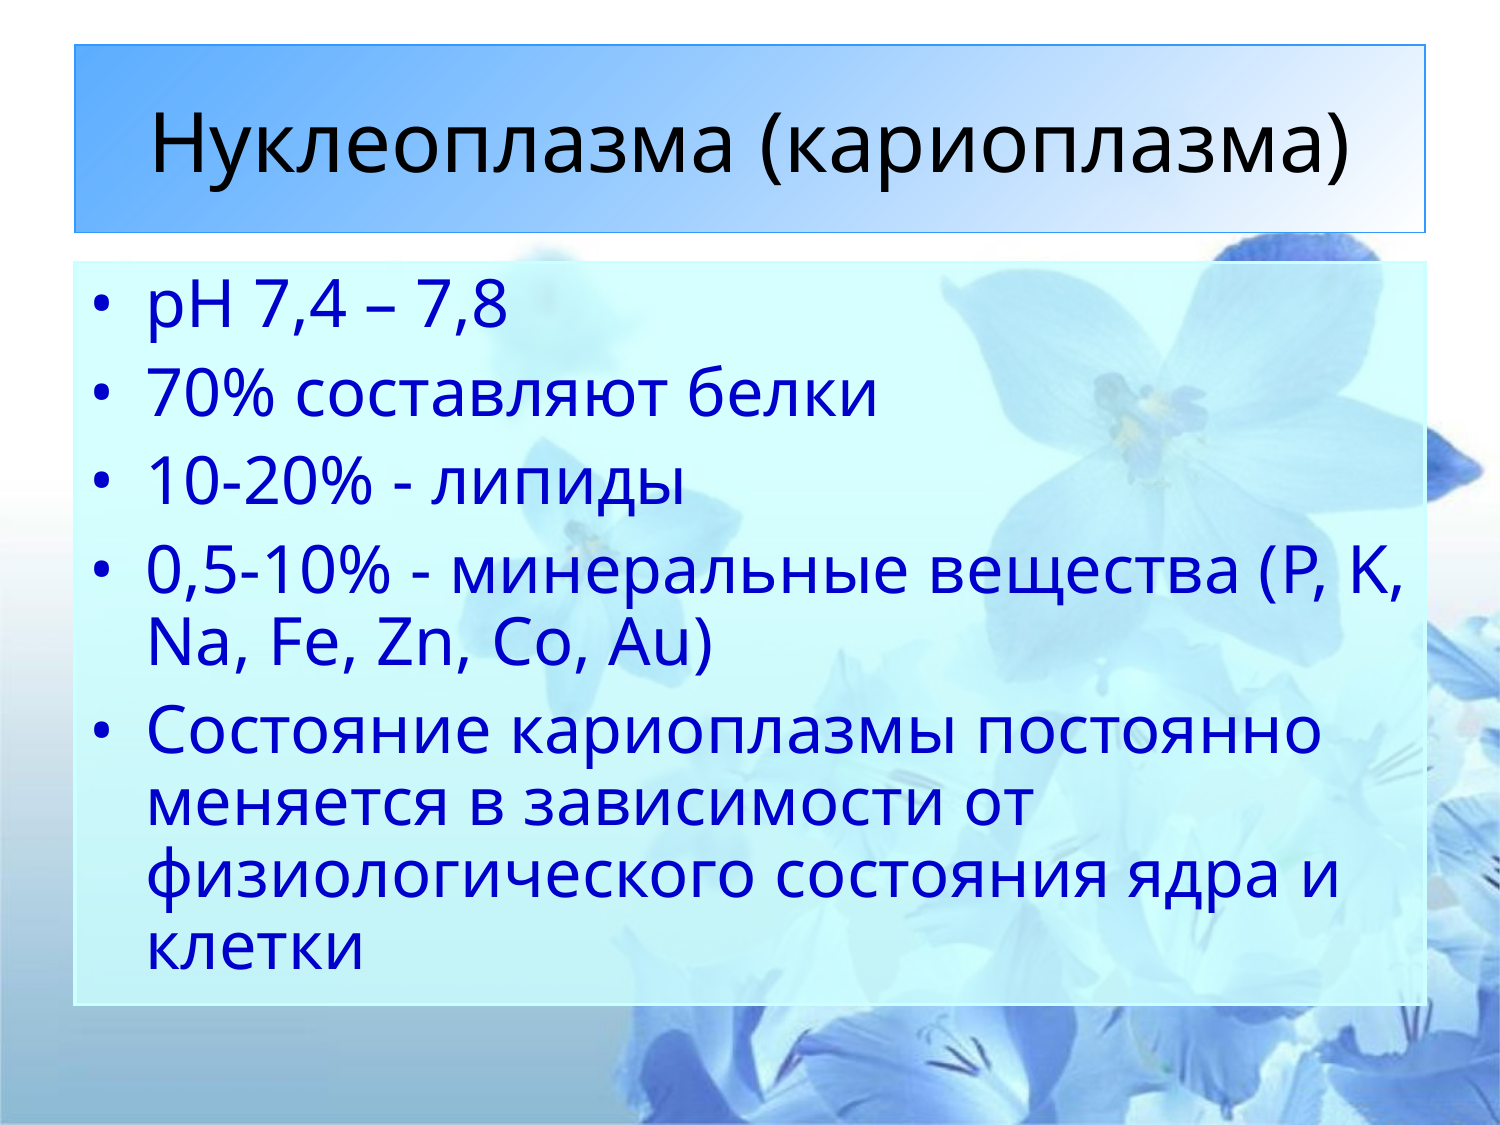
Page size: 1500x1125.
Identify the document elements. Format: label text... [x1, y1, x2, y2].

picture [0, 0, 1500, 1125]
list рН 7,4 – 7,8 70% составляют белки 10-20% - липиды 0,5-10% - минеральные вещества (P, K, Na, Fe, Zn, Co, Au) Состояние кариоплазмы постоянно меняется в зависимости от физиологического состояния ядра и клетки [74, 262, 1426, 1006]
title Нуклеоплазма (кариоплазма) [74, 44, 1426, 233]
